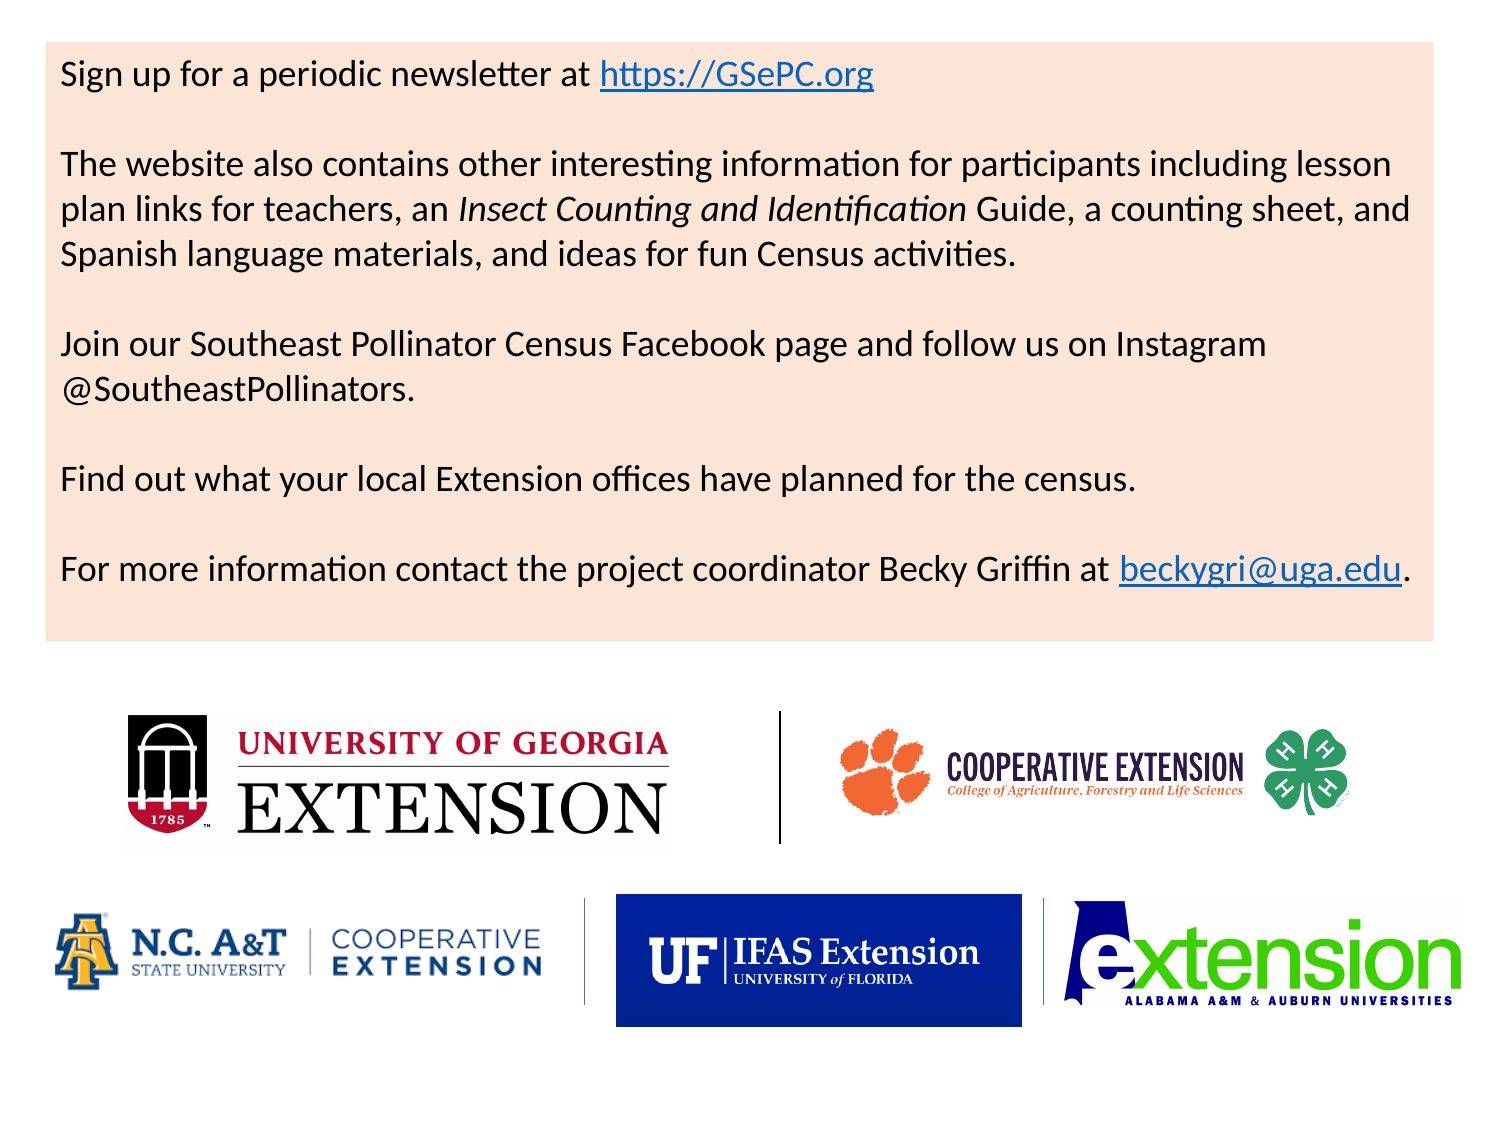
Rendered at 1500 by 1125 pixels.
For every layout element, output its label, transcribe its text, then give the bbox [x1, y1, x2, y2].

picture [839, 728, 1350, 816]
text_box Sign up for a periodic newsletter at https://GSePC.org The website also contains other interesting information for participants including lesson plan links for teachers, an Insect Counting and Identification Guide, a counting sheet, and Spanish language materials, and ideas for fun Census activities. Join our Southeast Pollinator Census Facebook page and follow us on Instagram @SoutheastPollinators. Find out what your local Extension offices have planned for the census. For more information contact the project coordinator Becky Griffin at beckygri@uga.edu. [45, 41, 1434, 642]
picture [615, 894, 1022, 1027]
picture [39, 876, 557, 1027]
picture [1064, 901, 1461, 1006]
picture [124, 711, 669, 857]
